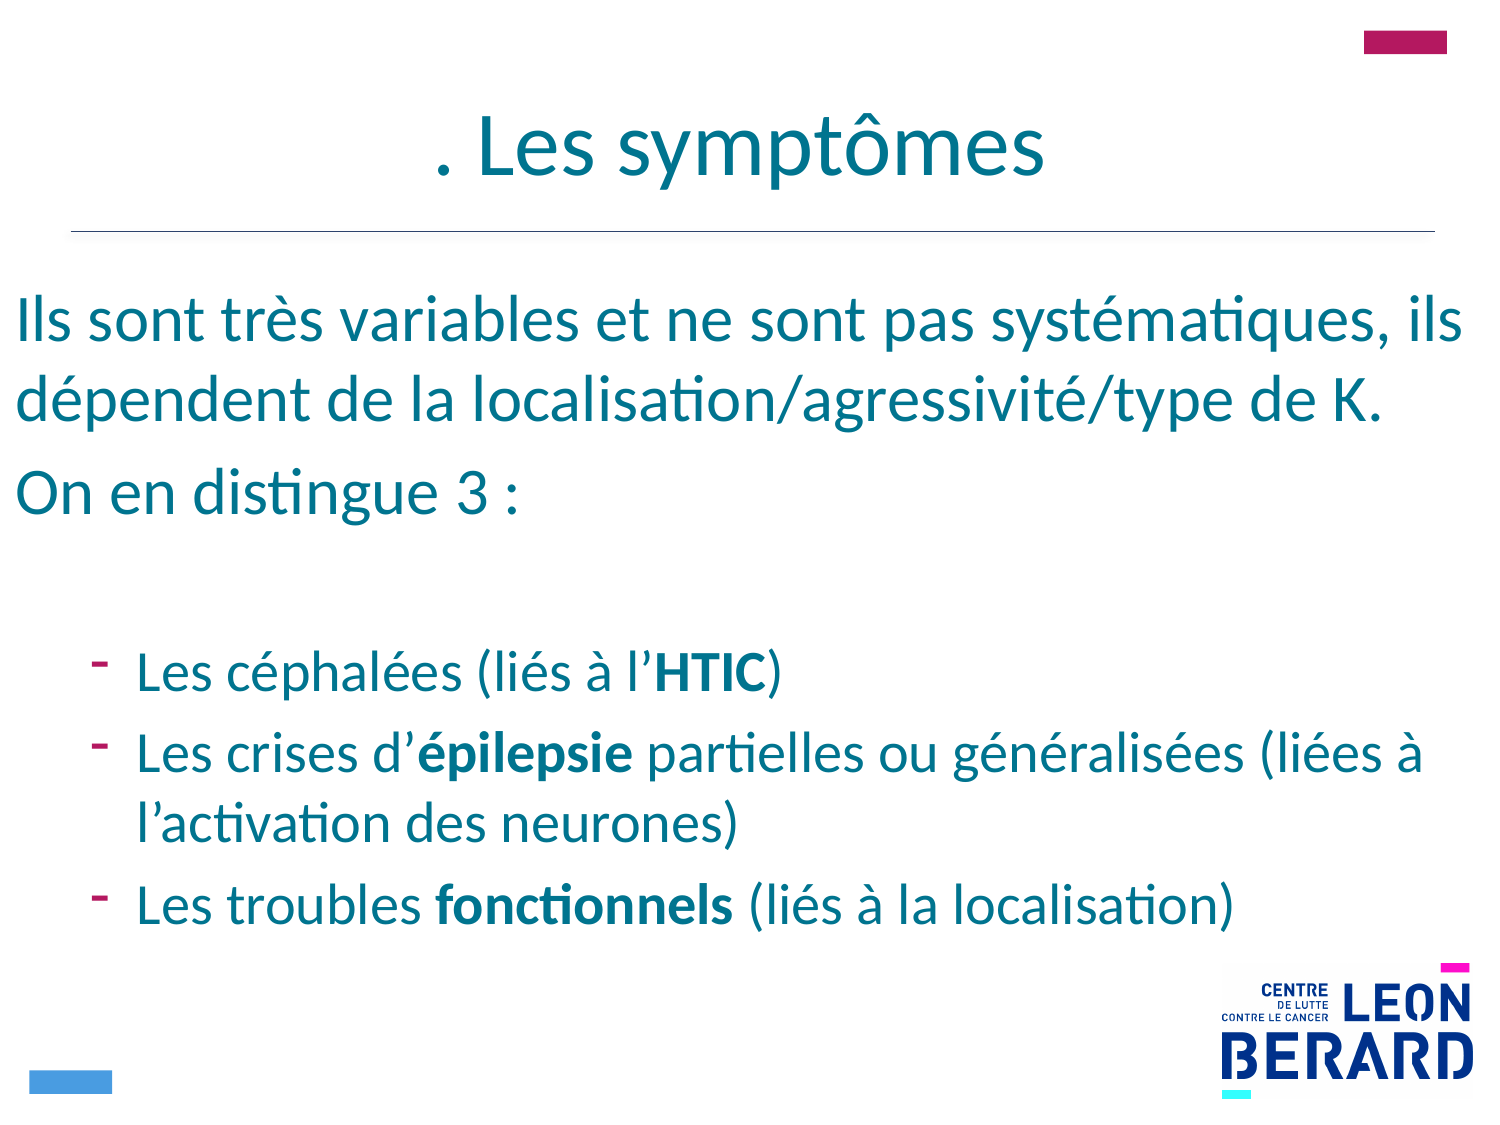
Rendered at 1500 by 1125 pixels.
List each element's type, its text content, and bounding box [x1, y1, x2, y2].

list Ils sont très variables et ne sont pas systématiques, ils dépendent de la localisation/agressivité/type de K. On en distingue 3 : Les céphalées (liés à l’HTIC) Les crises d’épilepsie partielles ou généralisées (liées à l’activation des neurones) Les troubles fonctionnels (liés à la localisation) [0, 267, 1500, 1010]
title . Les symptômes [75, 45, 1425, 233]
picture [1222, 1010, 1473, 1099]
